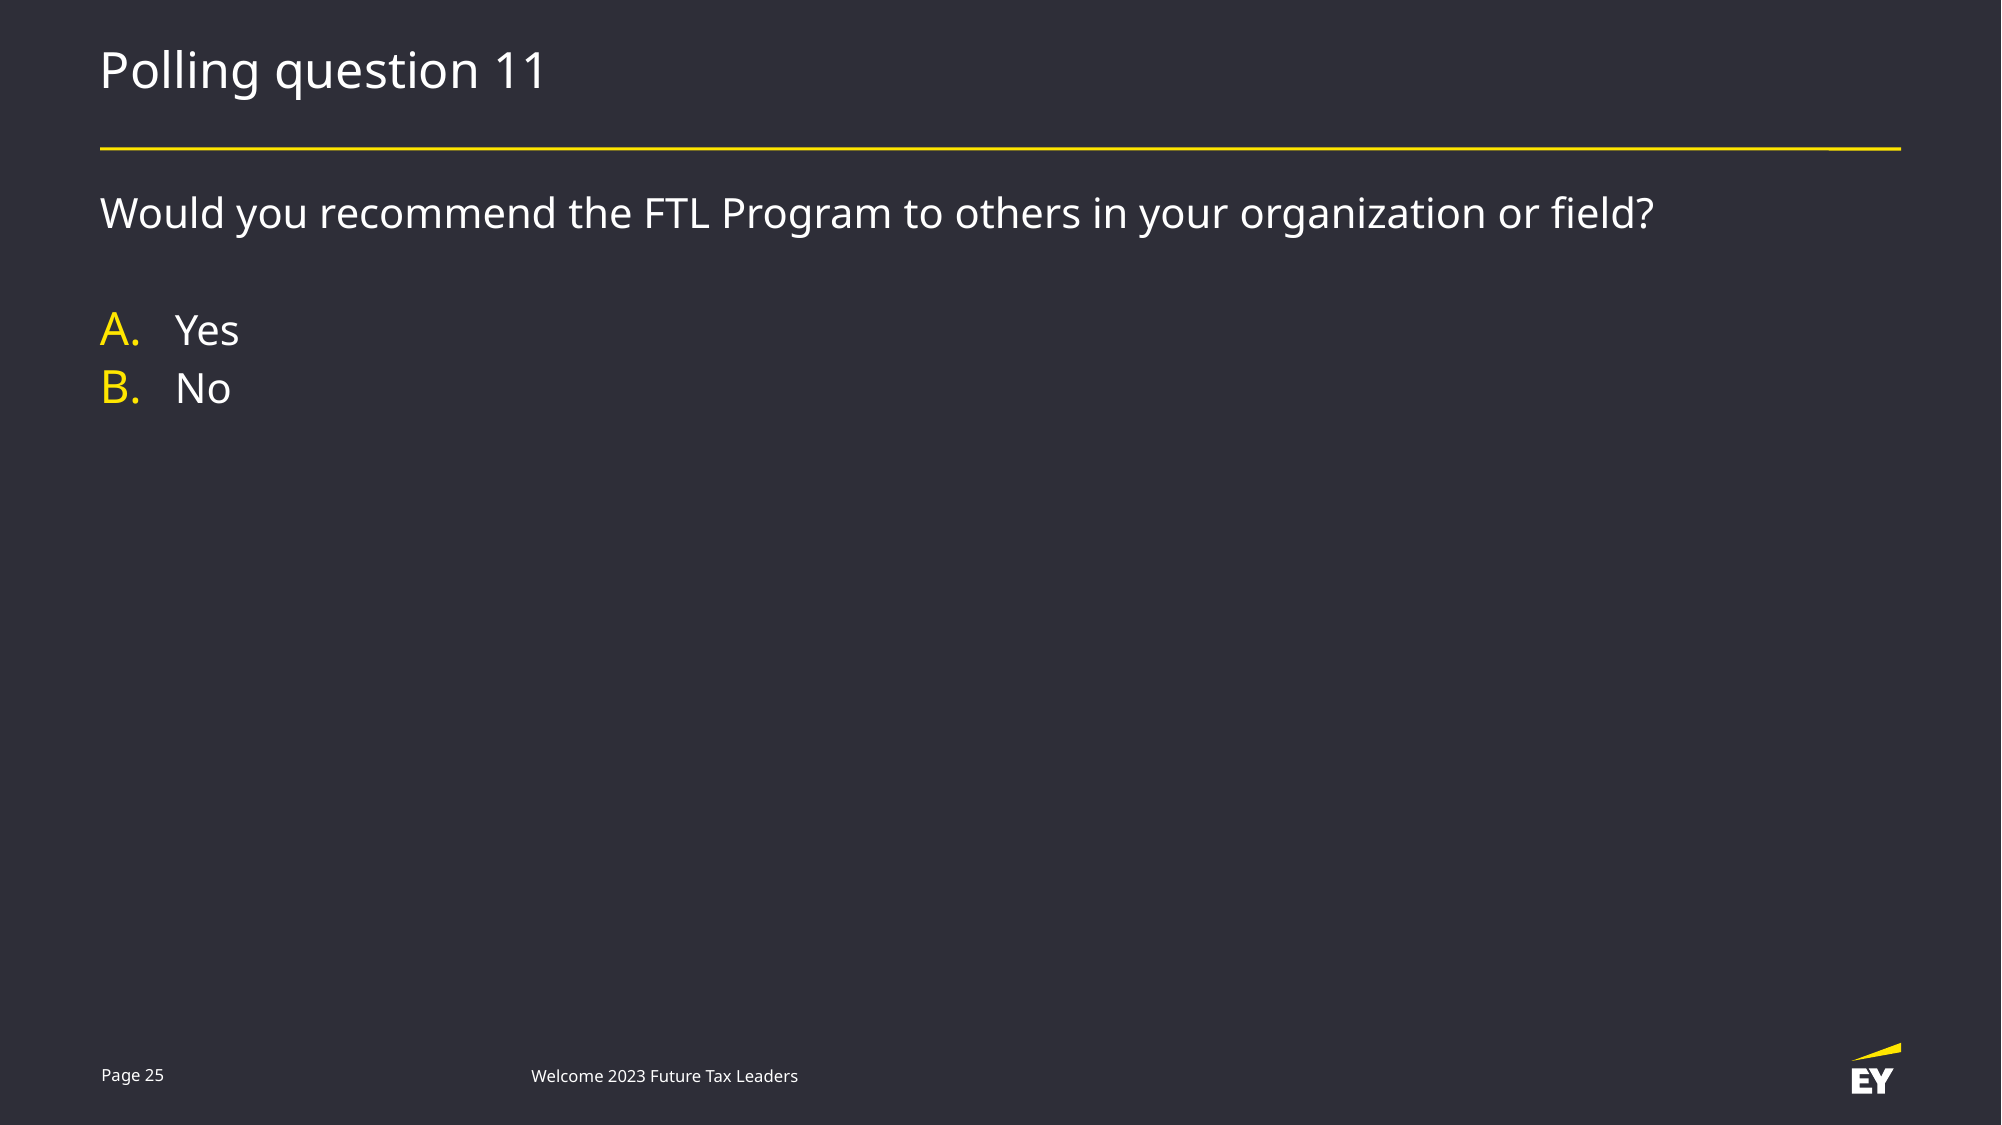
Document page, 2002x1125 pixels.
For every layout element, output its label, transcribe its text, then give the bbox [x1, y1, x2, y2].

slide_number Page 25 [101, 1061, 211, 1092]
title Polling question 11 [100, 48, 1901, 146]
list Would you recommend the FTL Program to others in your organization or field? Yes No [100, 186, 1901, 999]
footer Welcome 2023 Future Tax Leaders [531, 1061, 1038, 1092]
